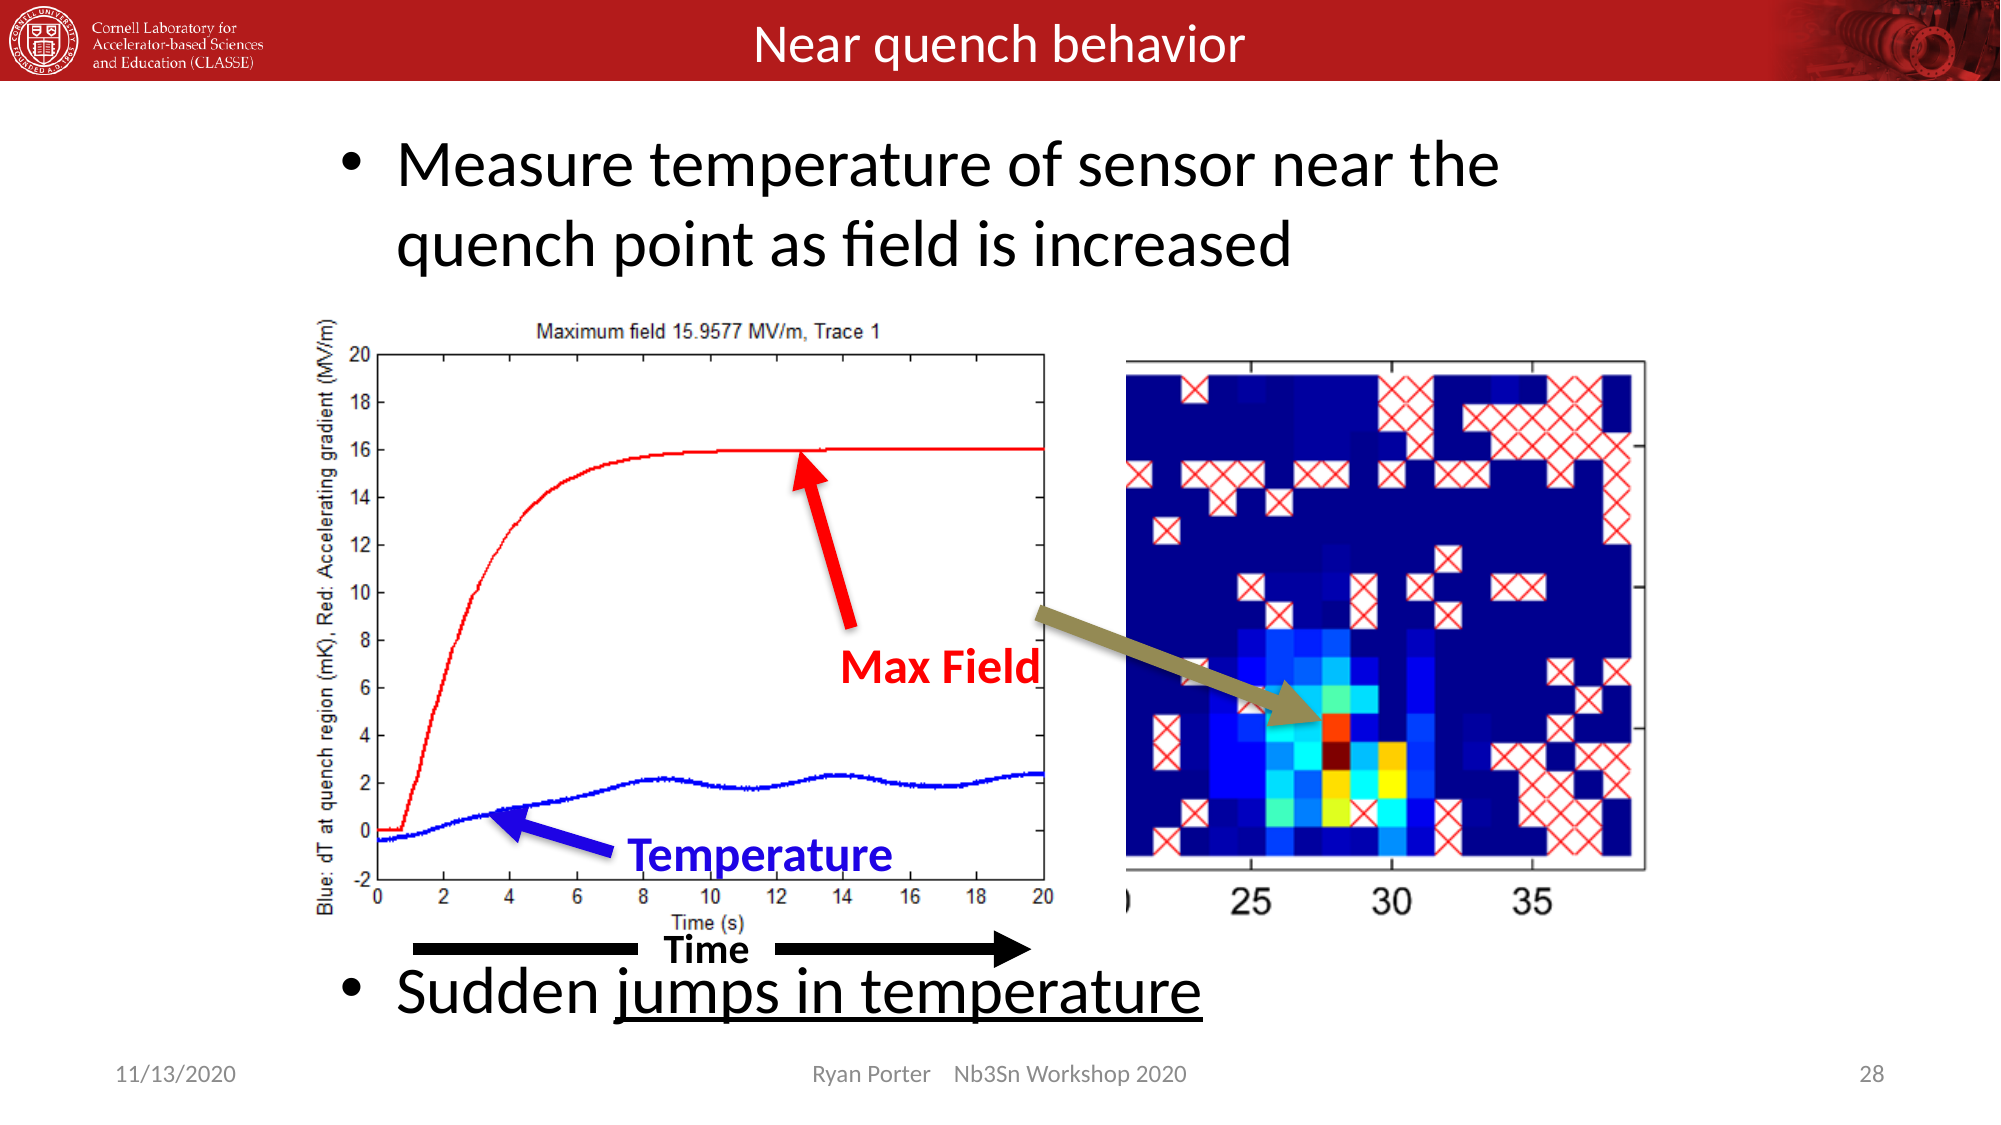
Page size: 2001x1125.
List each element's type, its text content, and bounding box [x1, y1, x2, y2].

text_box Time [493, 958, 919, 979]
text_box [1037, 612, 1323, 721]
picture [0, 0, 333, 81]
footer Ryan Porter Nb3Sn Workshop 2020 [683, 1042, 1317, 1103]
slide_number 28 [1433, 1042, 1900, 1103]
title Near quench behavior [333, 0, 1667, 81]
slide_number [99, 1042, 567, 1103]
picture [1667, 0, 2000, 81]
list Measure temperature of sensor near the quench point as field is increased Sudden jumps in temperature [324, 112, 1675, 1075]
picture [265, 305, 1663, 951]
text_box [487, 814, 613, 853]
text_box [799, 449, 852, 629]
